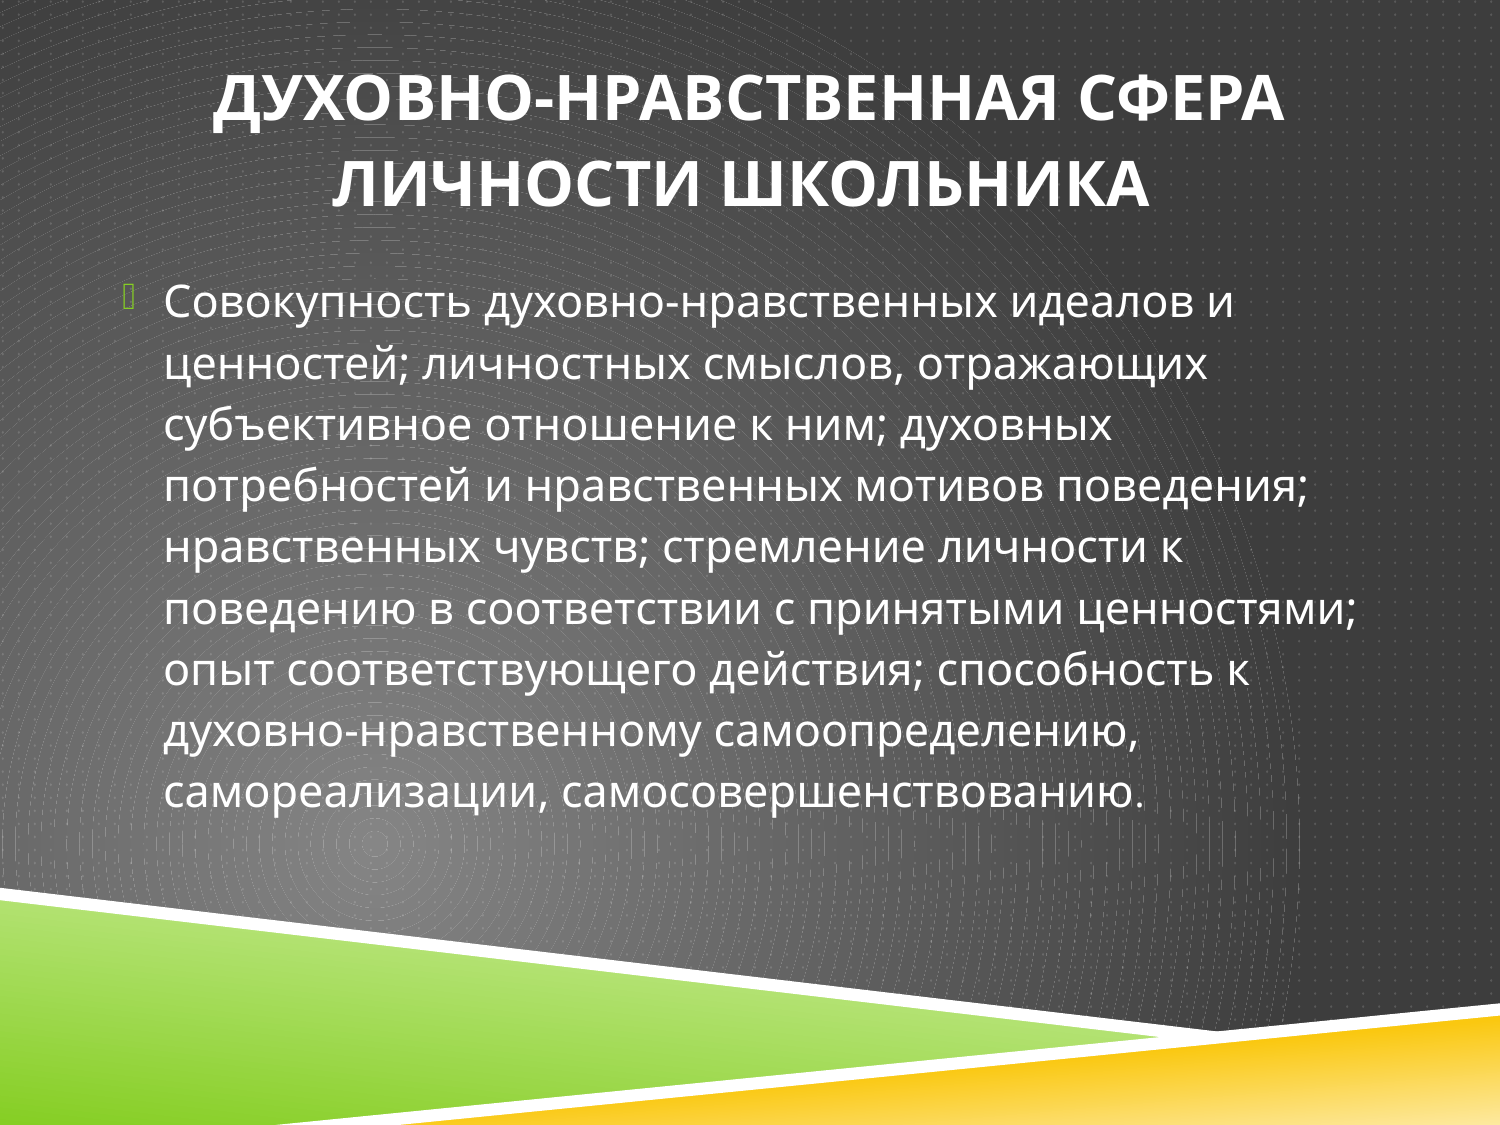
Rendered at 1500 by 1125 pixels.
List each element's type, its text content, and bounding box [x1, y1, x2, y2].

list Совокупность духовно-нравственных идеалов и ценностей; личностных смыслов, отражающих субъективное отношение к ним; духовных потребностей и нравственных мотивов поведения; нравственных чувств; стремление личности к поведению в соответствии с принятыми ценностями; опыт соответствующего действия; способность к духовно-нравственному самоопределению, самореализации, самосовершенствованию. [112, 262, 1388, 875]
title духовно-нравственная сфера личности школьника [112, 45, 1388, 233]
